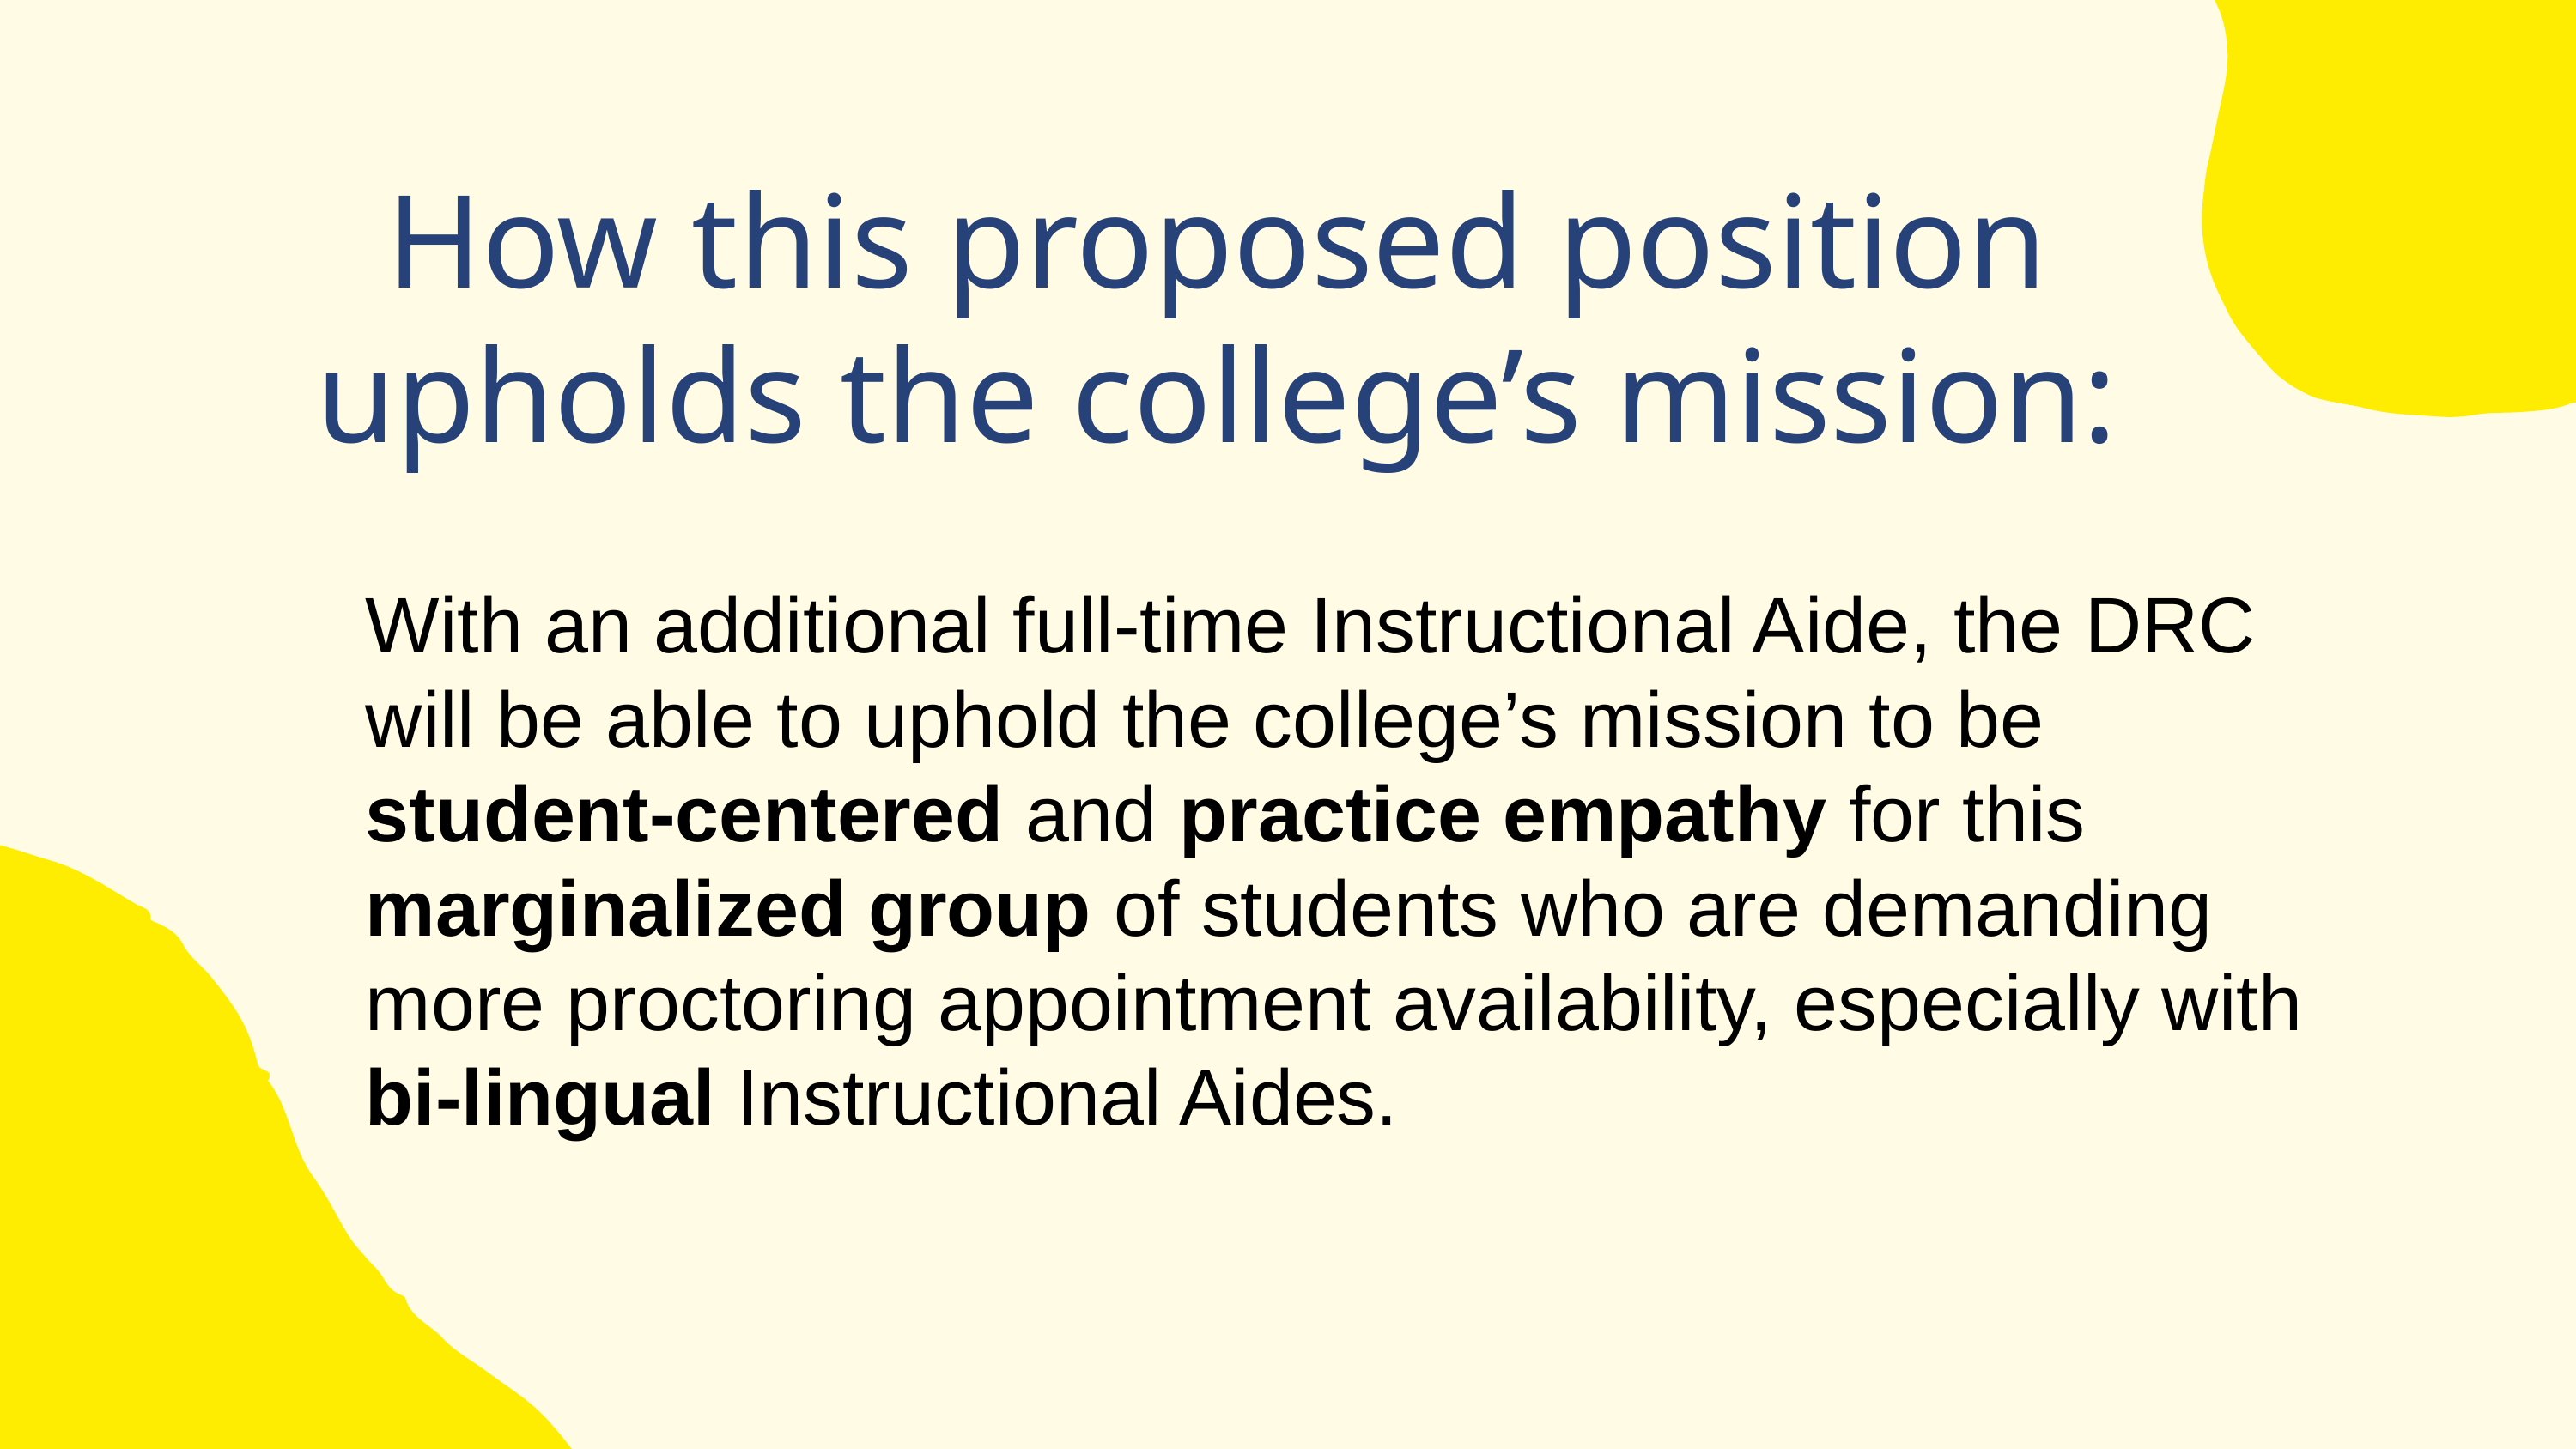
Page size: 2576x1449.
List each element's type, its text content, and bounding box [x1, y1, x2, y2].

text_box With an additional full-time Instructional Aide, the DRC will be able to uphold the college’s mission to be student-centered and practice empathy for this marginalized group of students who are demanding more proctoring appointment availability, especially with bi-lingual Instructional Aides. [353, 567, 2324, 1148]
title How this proposed position upholds the college’s mission: [268, 0, 2166, 627]
